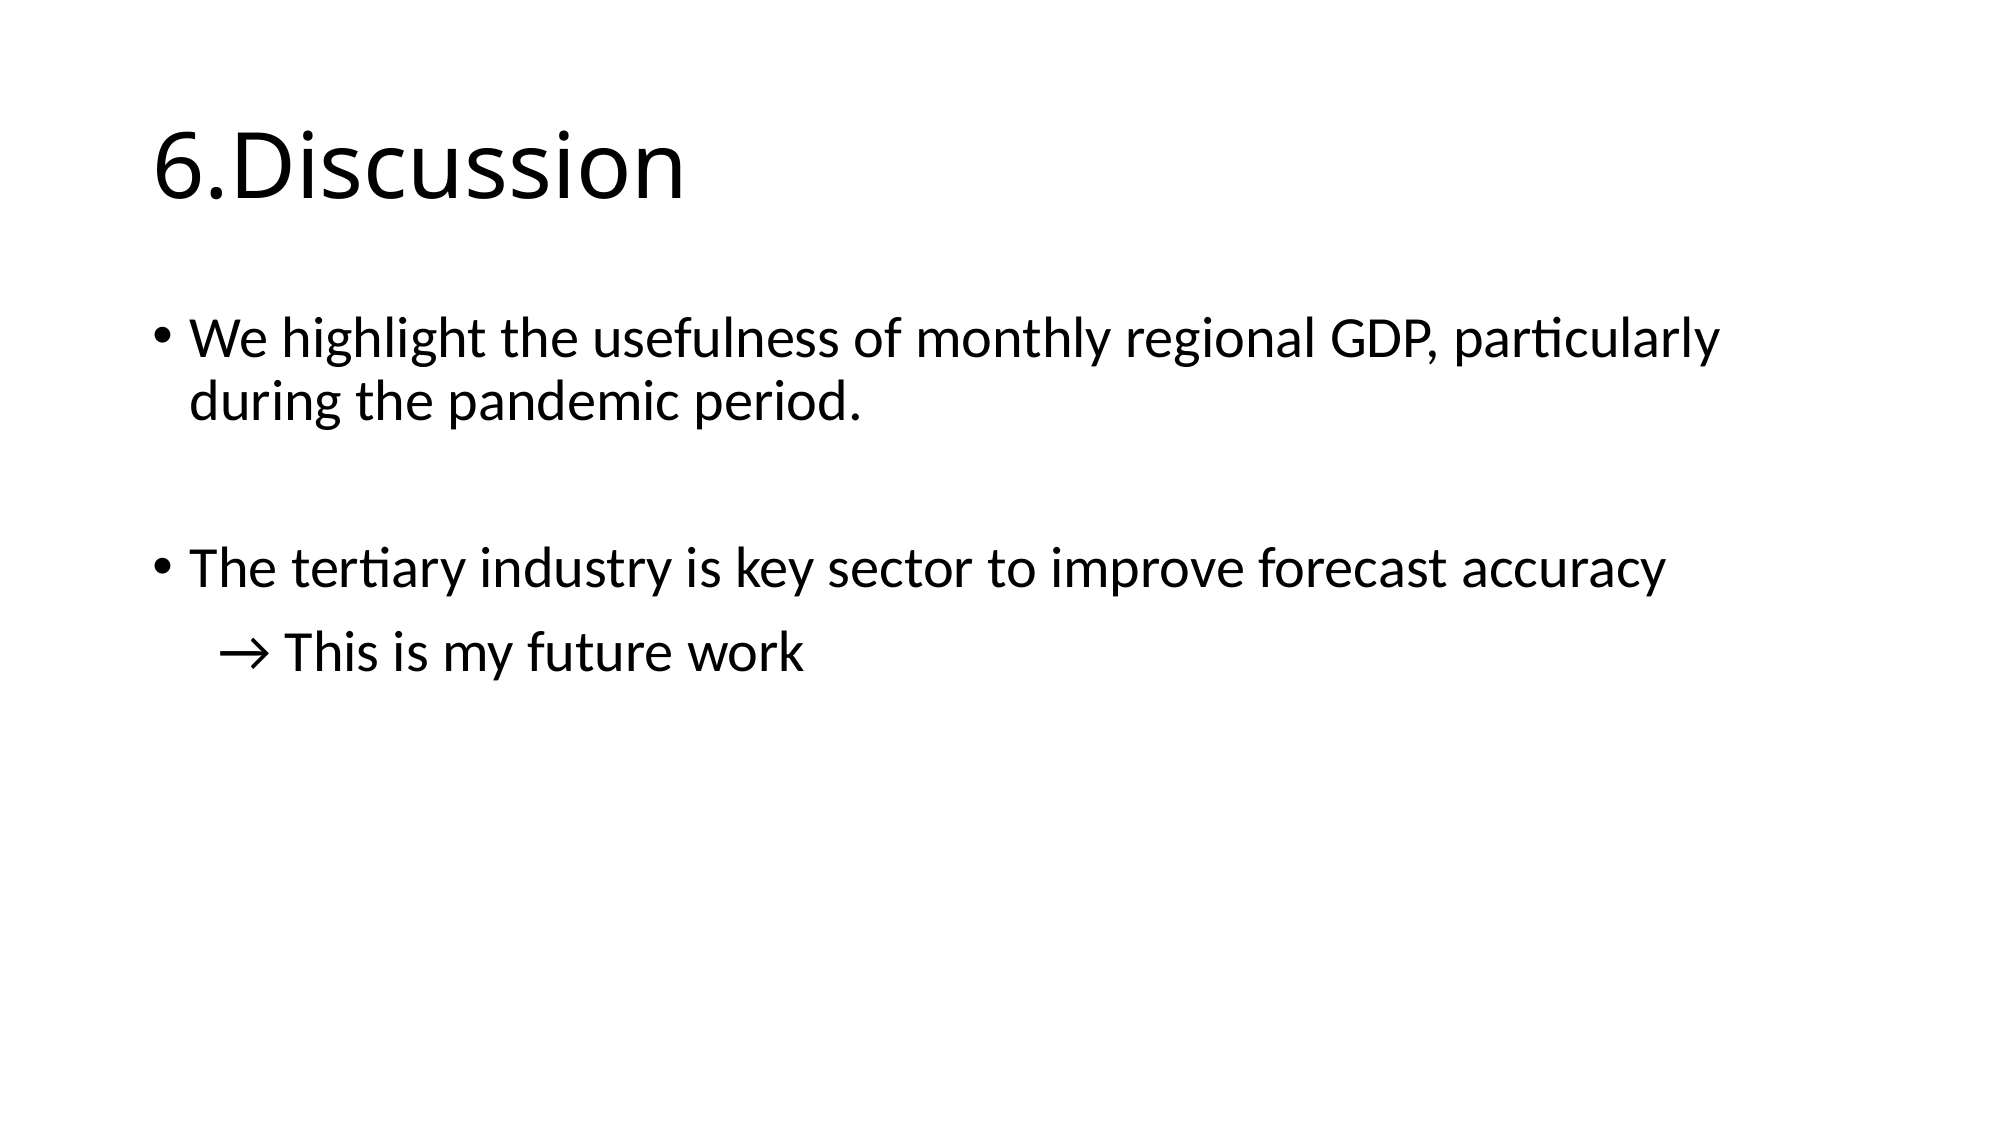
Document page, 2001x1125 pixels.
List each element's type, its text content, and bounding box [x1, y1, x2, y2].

list We highlight the usefulness of monthly regional GDP, particularly during the pandemic period. The tertiary industry is key sector to improve forecast accuracy → This is my future work [137, 299, 1863, 1014]
title 6.Discussion [137, 59, 1863, 278]
